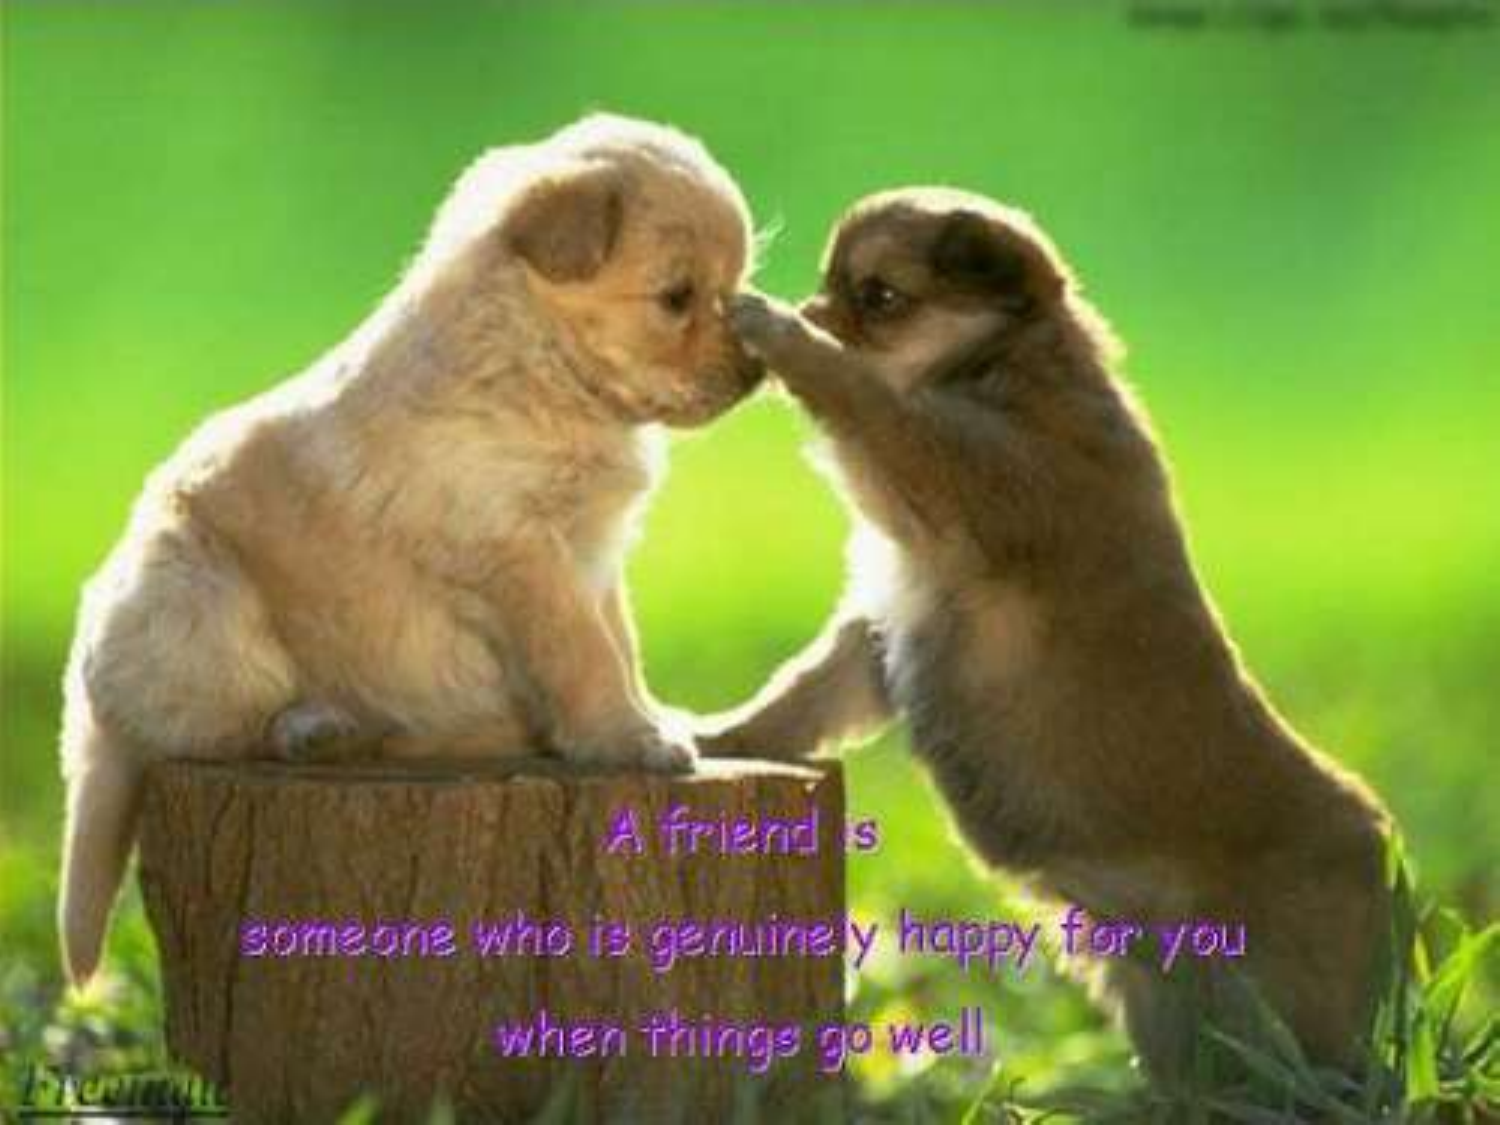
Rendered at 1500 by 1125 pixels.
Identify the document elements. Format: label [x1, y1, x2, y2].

list [0, 0, 1500, 1125]
